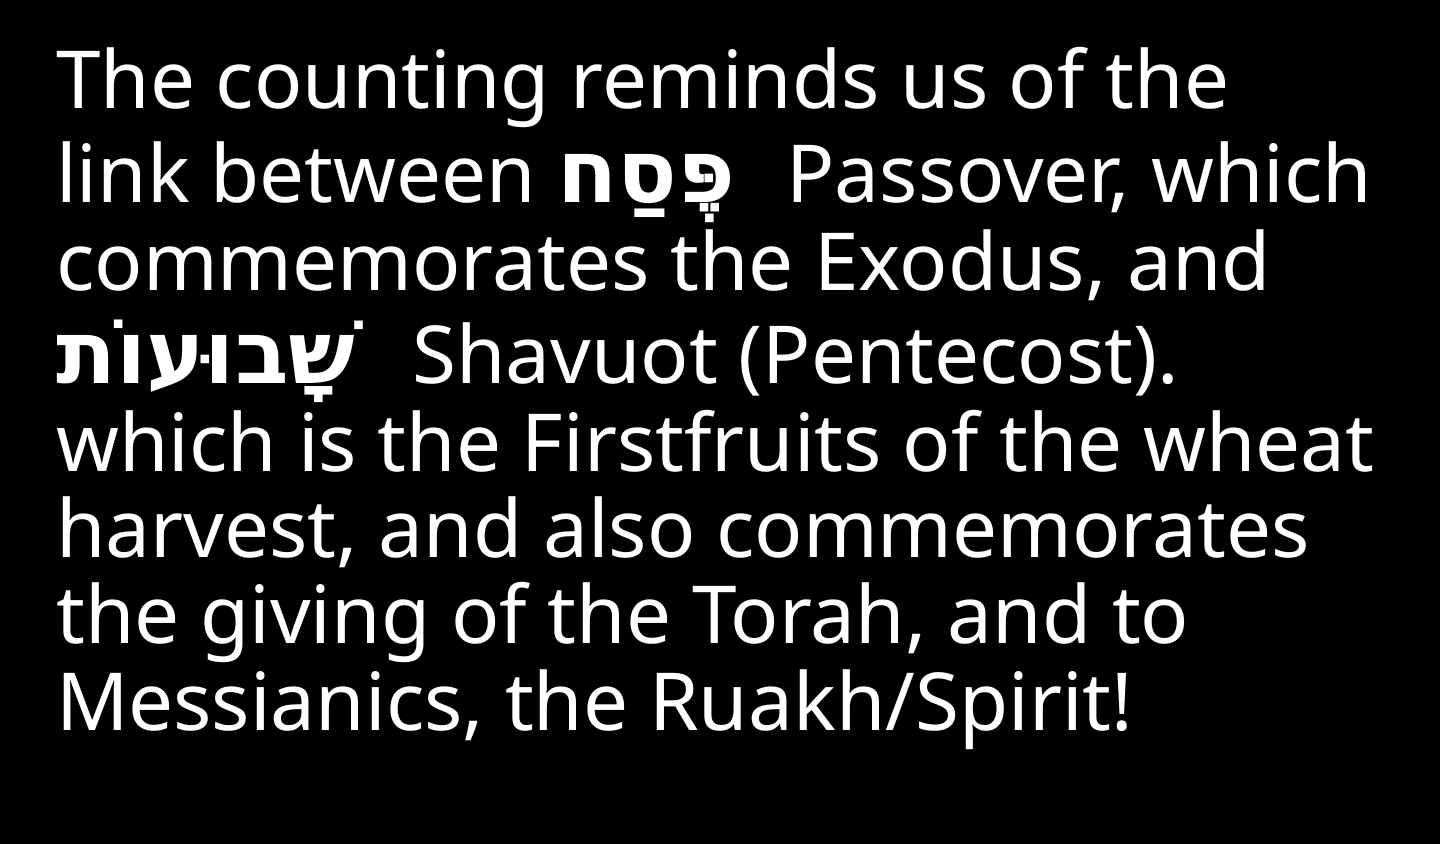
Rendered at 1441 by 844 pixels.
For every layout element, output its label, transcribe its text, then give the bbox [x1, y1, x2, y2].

list The counting reminds us of the link between פֶּסַח Passover, which commemorates the Exodus, and שָׁבוּעוֹת Shavuot (Pentecost). which is the Firstfruits of the wheat harvest, and also commemorates the giving of the Torah, and to Messianics, the Ruakh/Spirit! [45, 34, 1396, 844]
